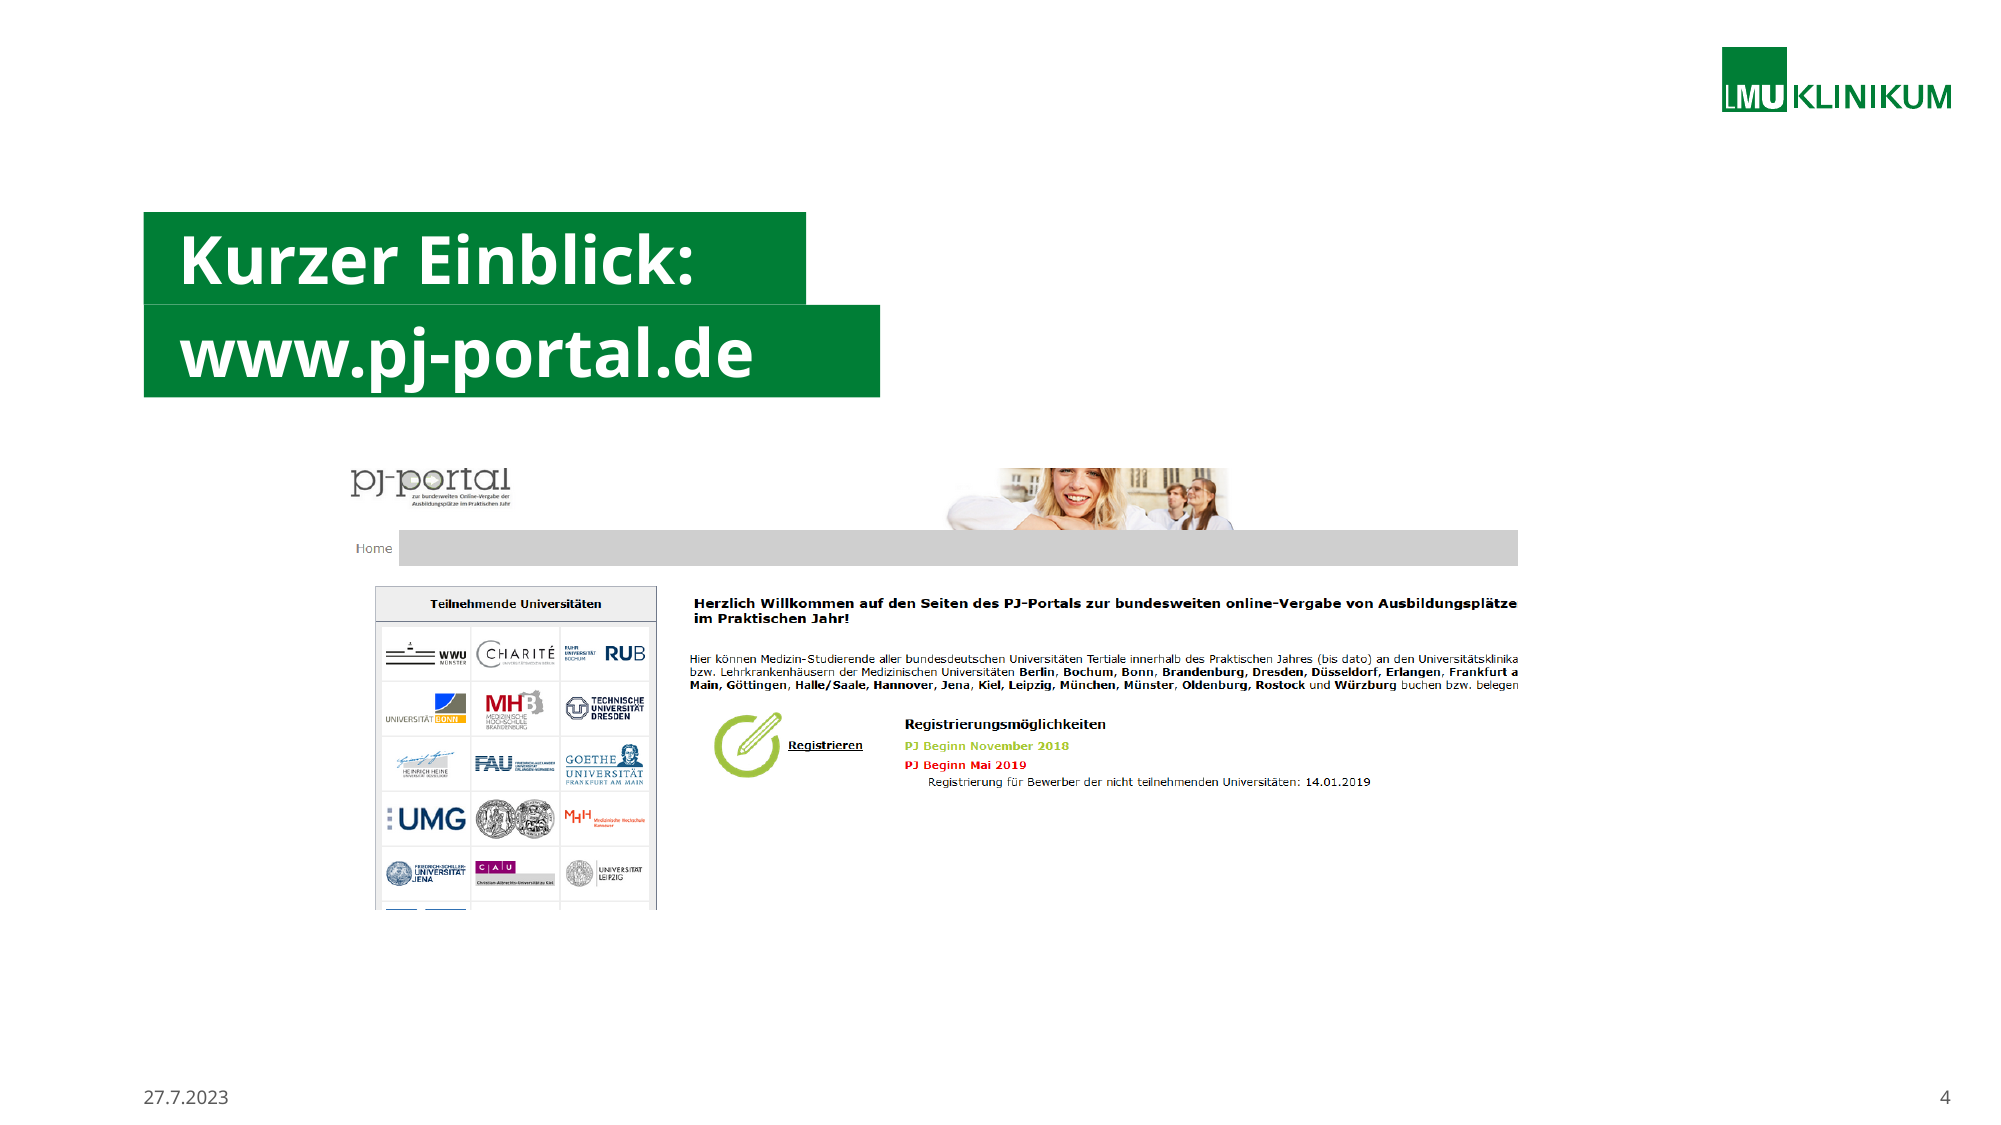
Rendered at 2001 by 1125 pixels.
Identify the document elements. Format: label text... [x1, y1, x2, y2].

slide_number 4 [1791, 1082, 1951, 1112]
footer 27.7.2023 [143, 1082, 1723, 1112]
title Kurzer Einblick: [143, 212, 807, 304]
list www.pj-portal.de [143, 304, 881, 398]
picture [350, 467, 1520, 910]
